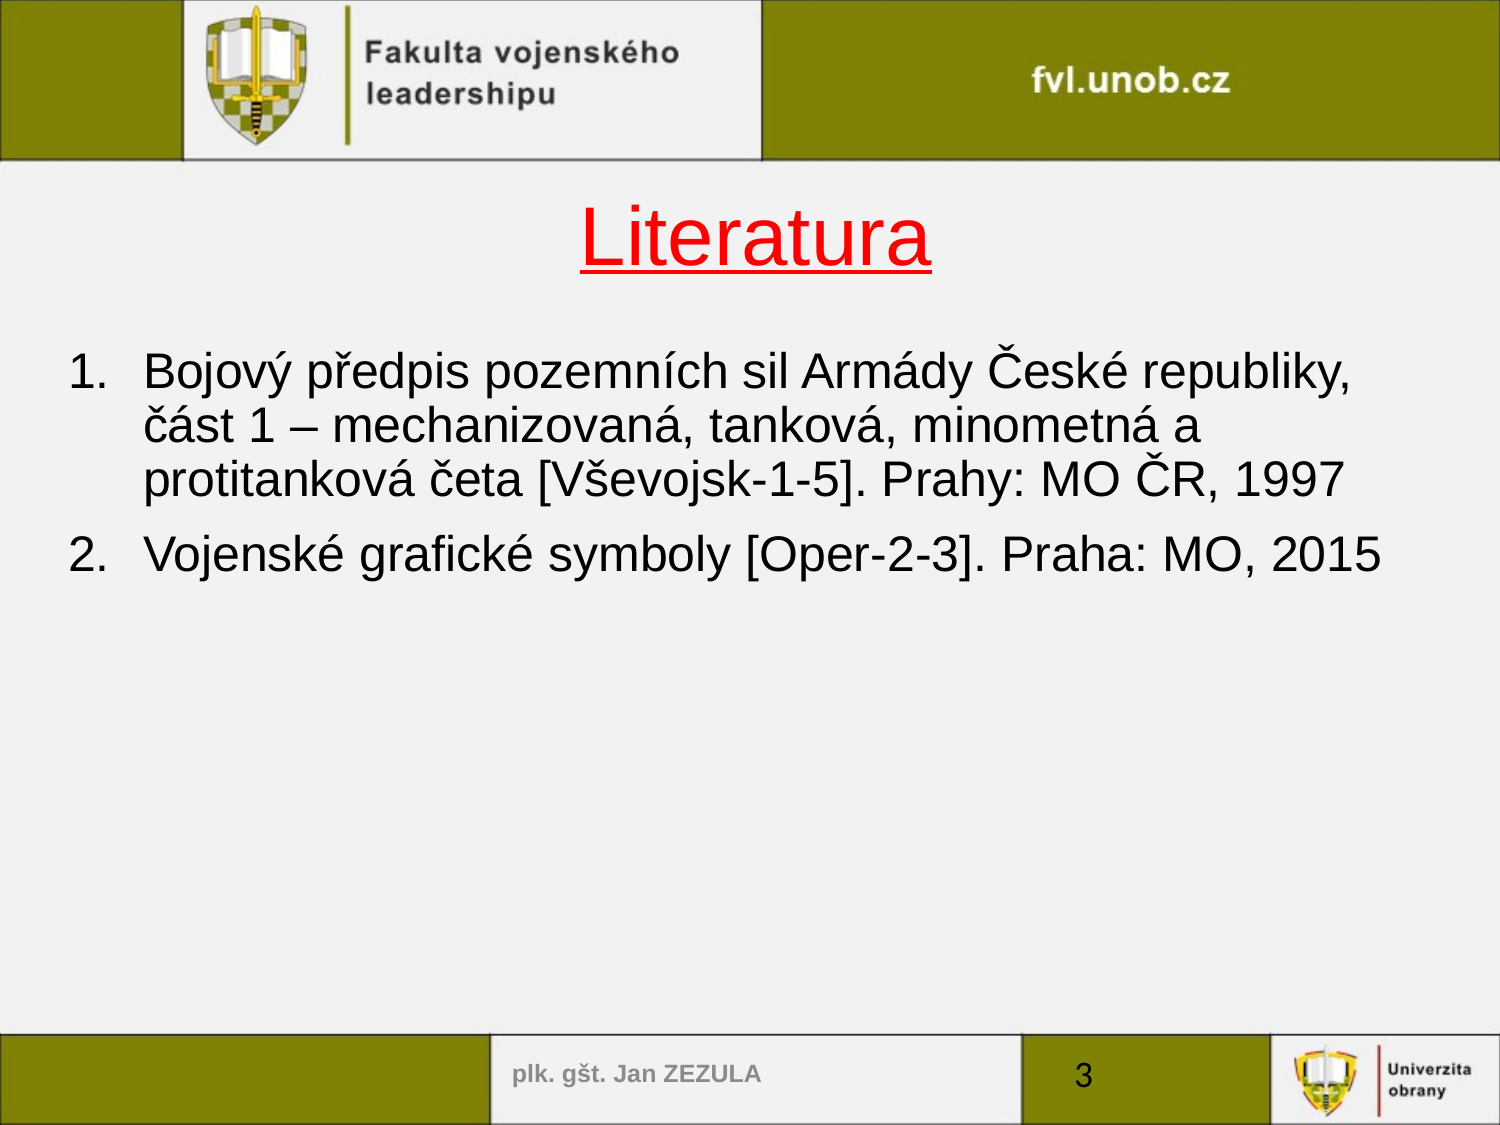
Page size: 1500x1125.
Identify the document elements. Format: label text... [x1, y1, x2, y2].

subtitle Bojový předpis pozemních sil Armády České republiky, část 1 – mechanizovaná, tanková, minometná a protitanková četa [Vševojsk-1-5]. Prahy: MO ČR, 1997 Vojenské grafické symboly [Oper-2-3]. Praha: MO, 2015 [53, 338, 1459, 714]
footer plk. gšt. Jan ZEZULA [496, 1042, 1004, 1103]
slide_number 3 [1059, 1042, 1397, 1103]
picture [0, 0, 1500, 1125]
title Literatura [53, 183, 1459, 291]
